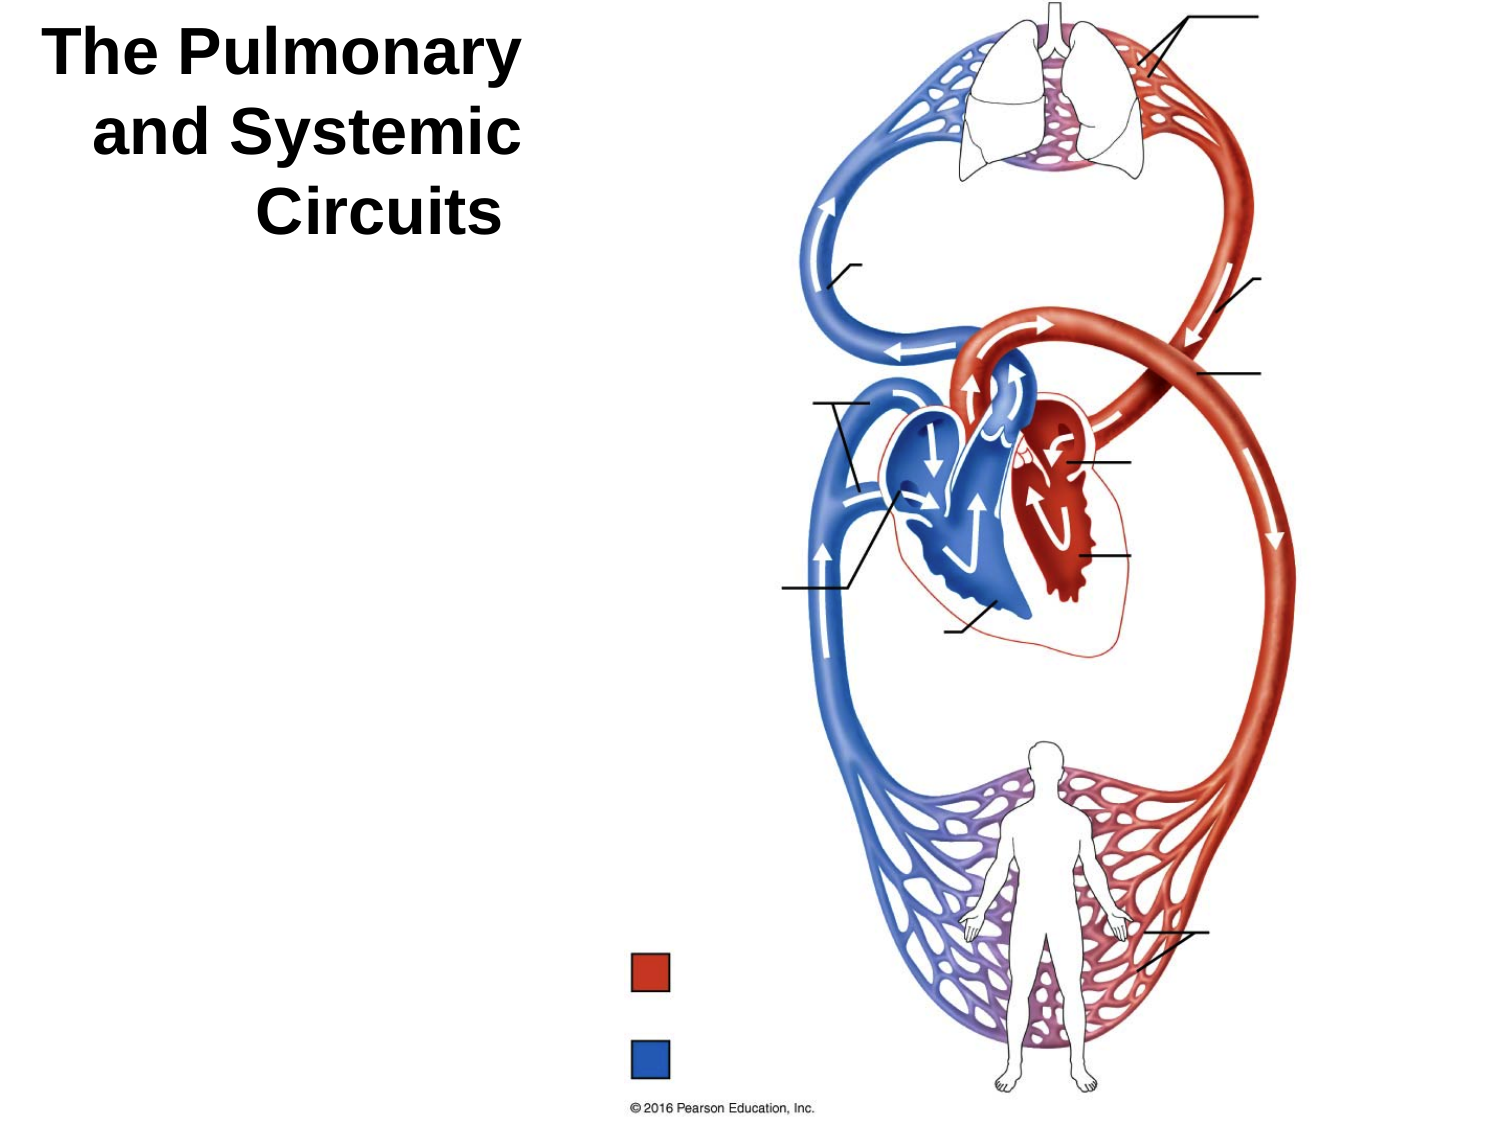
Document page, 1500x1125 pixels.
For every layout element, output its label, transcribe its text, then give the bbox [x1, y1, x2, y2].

picture [624, 0, 1385, 1125]
title The Pulmonary and Systemic Circuits [0, 0, 538, 258]
